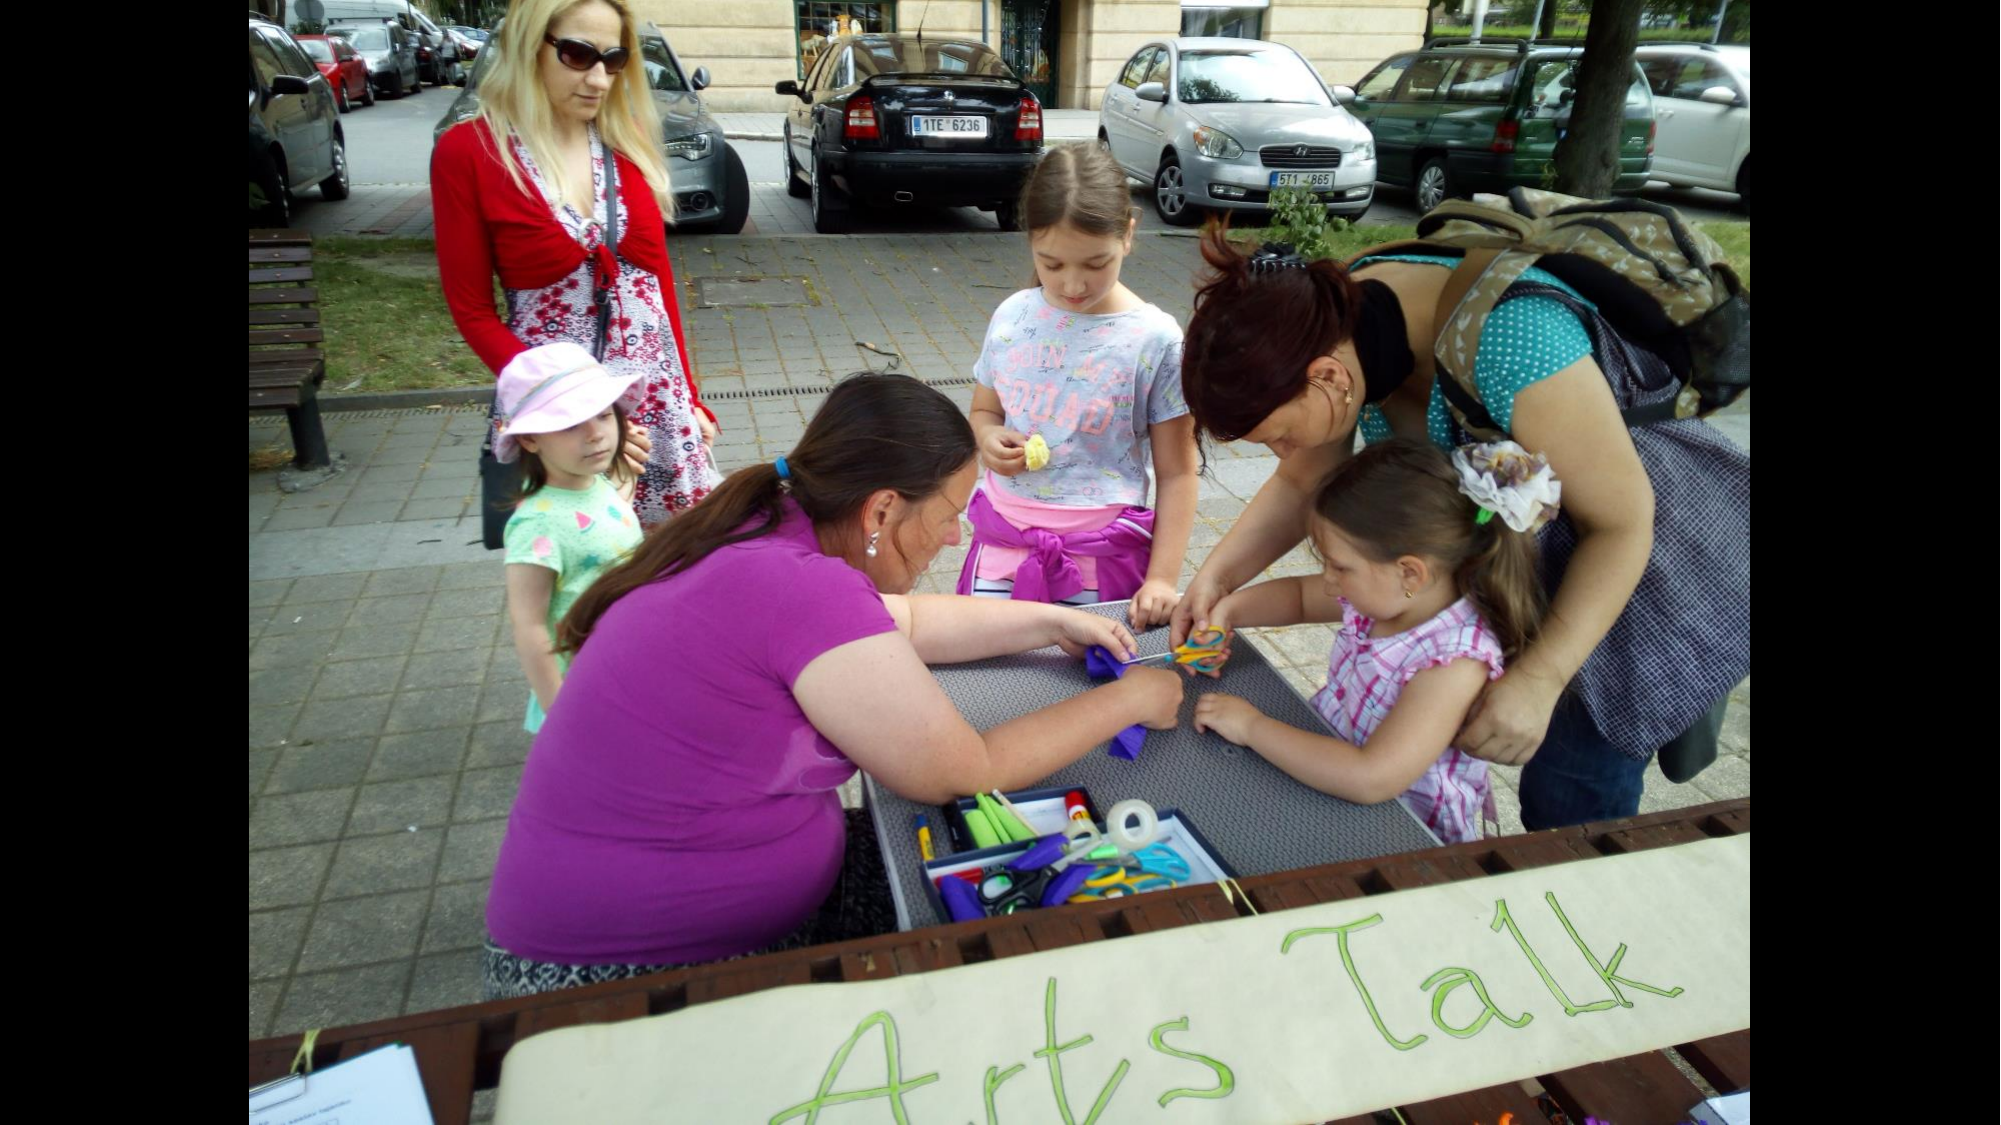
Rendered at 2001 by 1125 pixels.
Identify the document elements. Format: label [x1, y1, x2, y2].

picture [249, 0, 1750, 1125]
